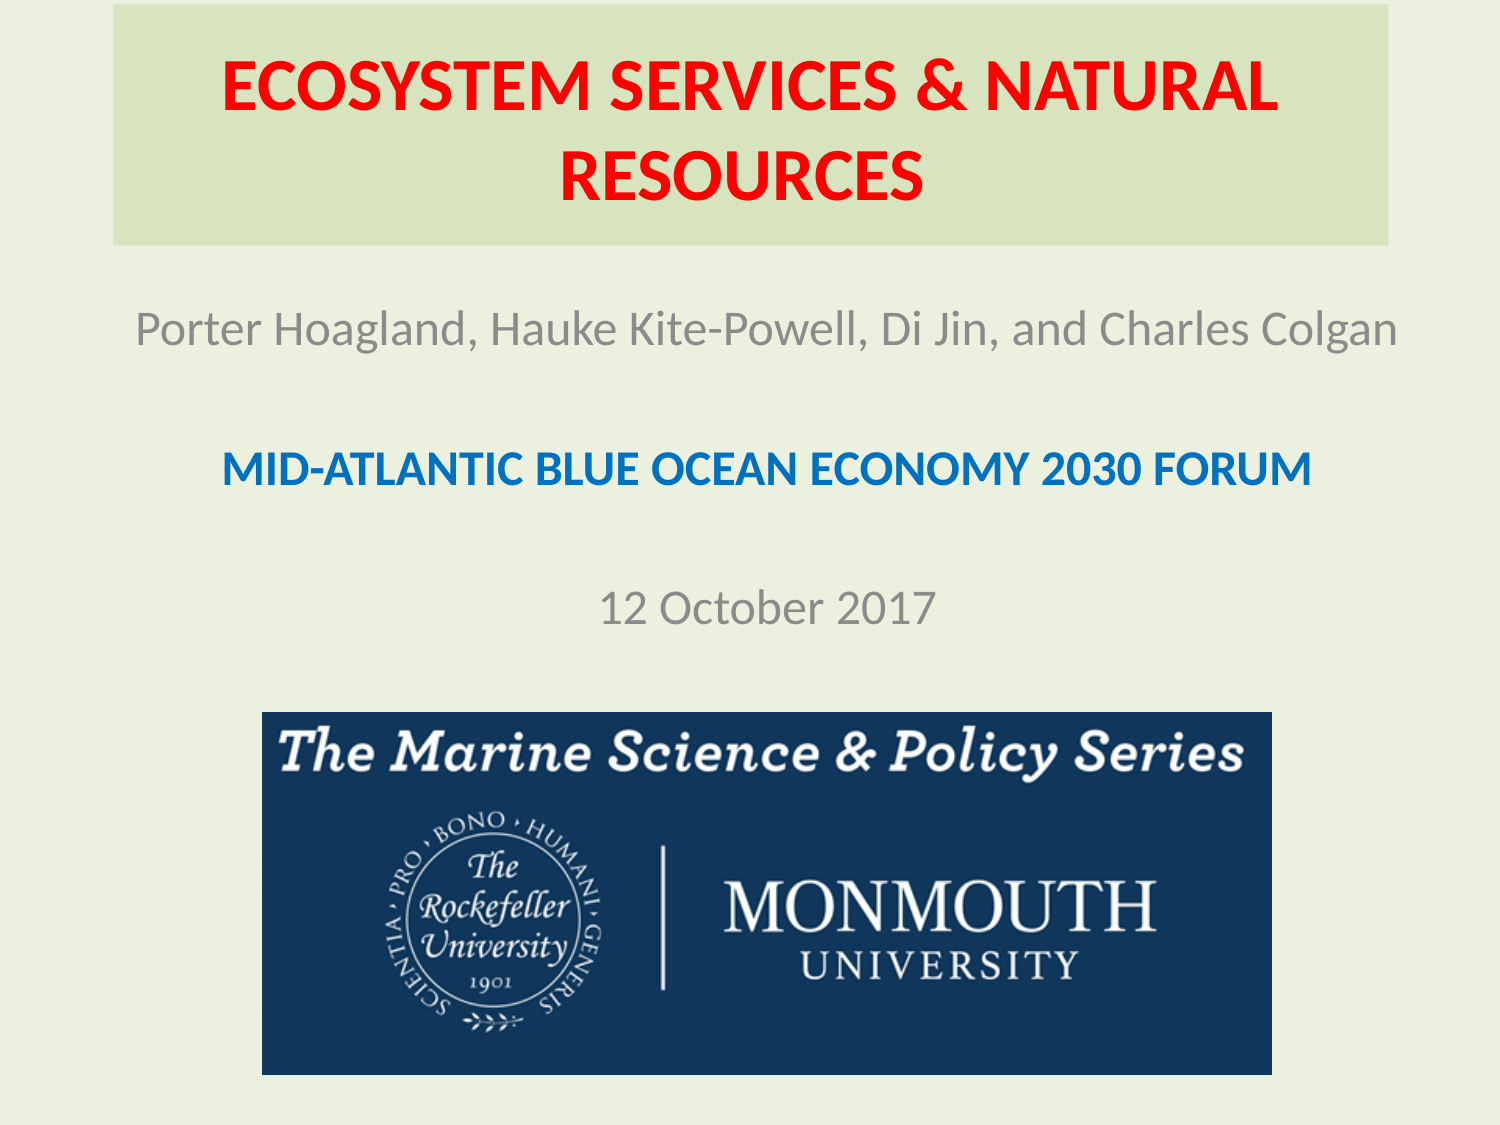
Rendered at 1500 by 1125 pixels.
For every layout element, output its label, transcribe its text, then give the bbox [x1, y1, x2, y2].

title Ecosystem Services & Natural Resources [113, 4, 1389, 246]
picture [262, 712, 1273, 1076]
subtitle Porter Hoagland, Hauke Kite-Powell, Di Jin, and Charles Colgan Mid-Atlantic BLUE Ocean Economy 2030 Forum 12 October 2017 [92, 287, 1443, 675]
